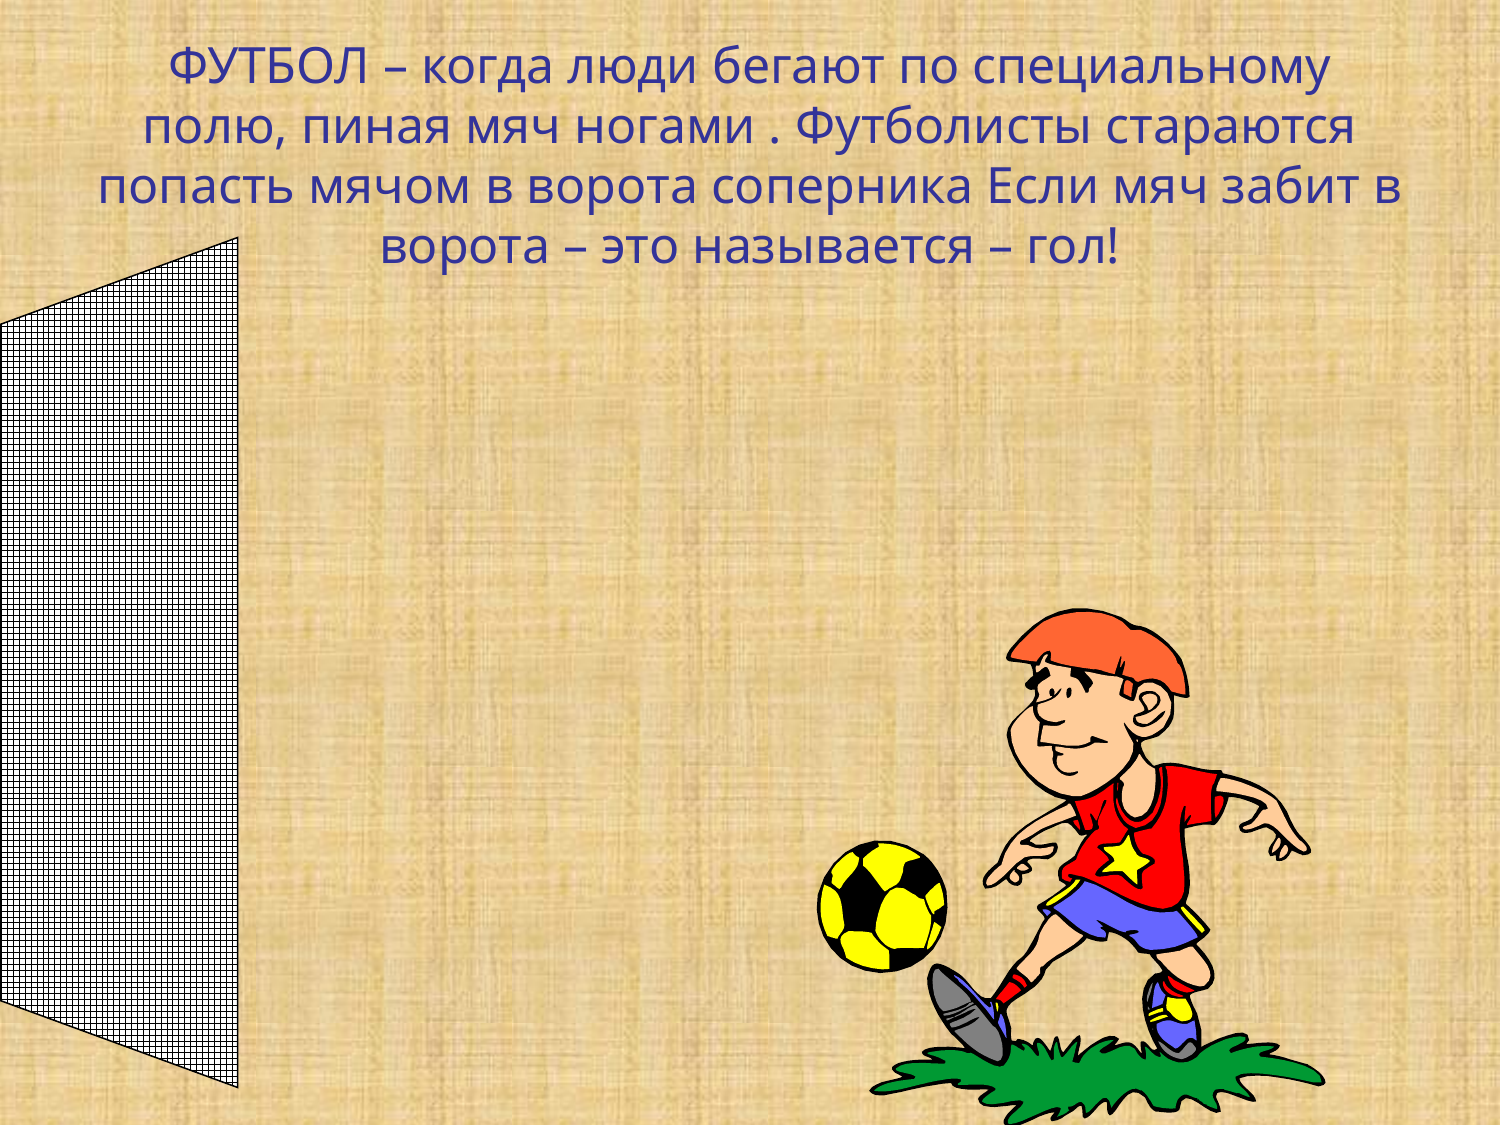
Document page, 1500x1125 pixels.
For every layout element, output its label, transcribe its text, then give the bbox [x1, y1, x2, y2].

picture [0, 0, 1500, 1125]
text_box [0, 237, 238, 1088]
title ФУТБОЛ – когда люди бегают по специальному полю, пиная мяч ногами . Футболисты стараются попасть мячом в ворота соперника Если мяч забит в ворота – это называется – гол! [74, 44, 1426, 263]
